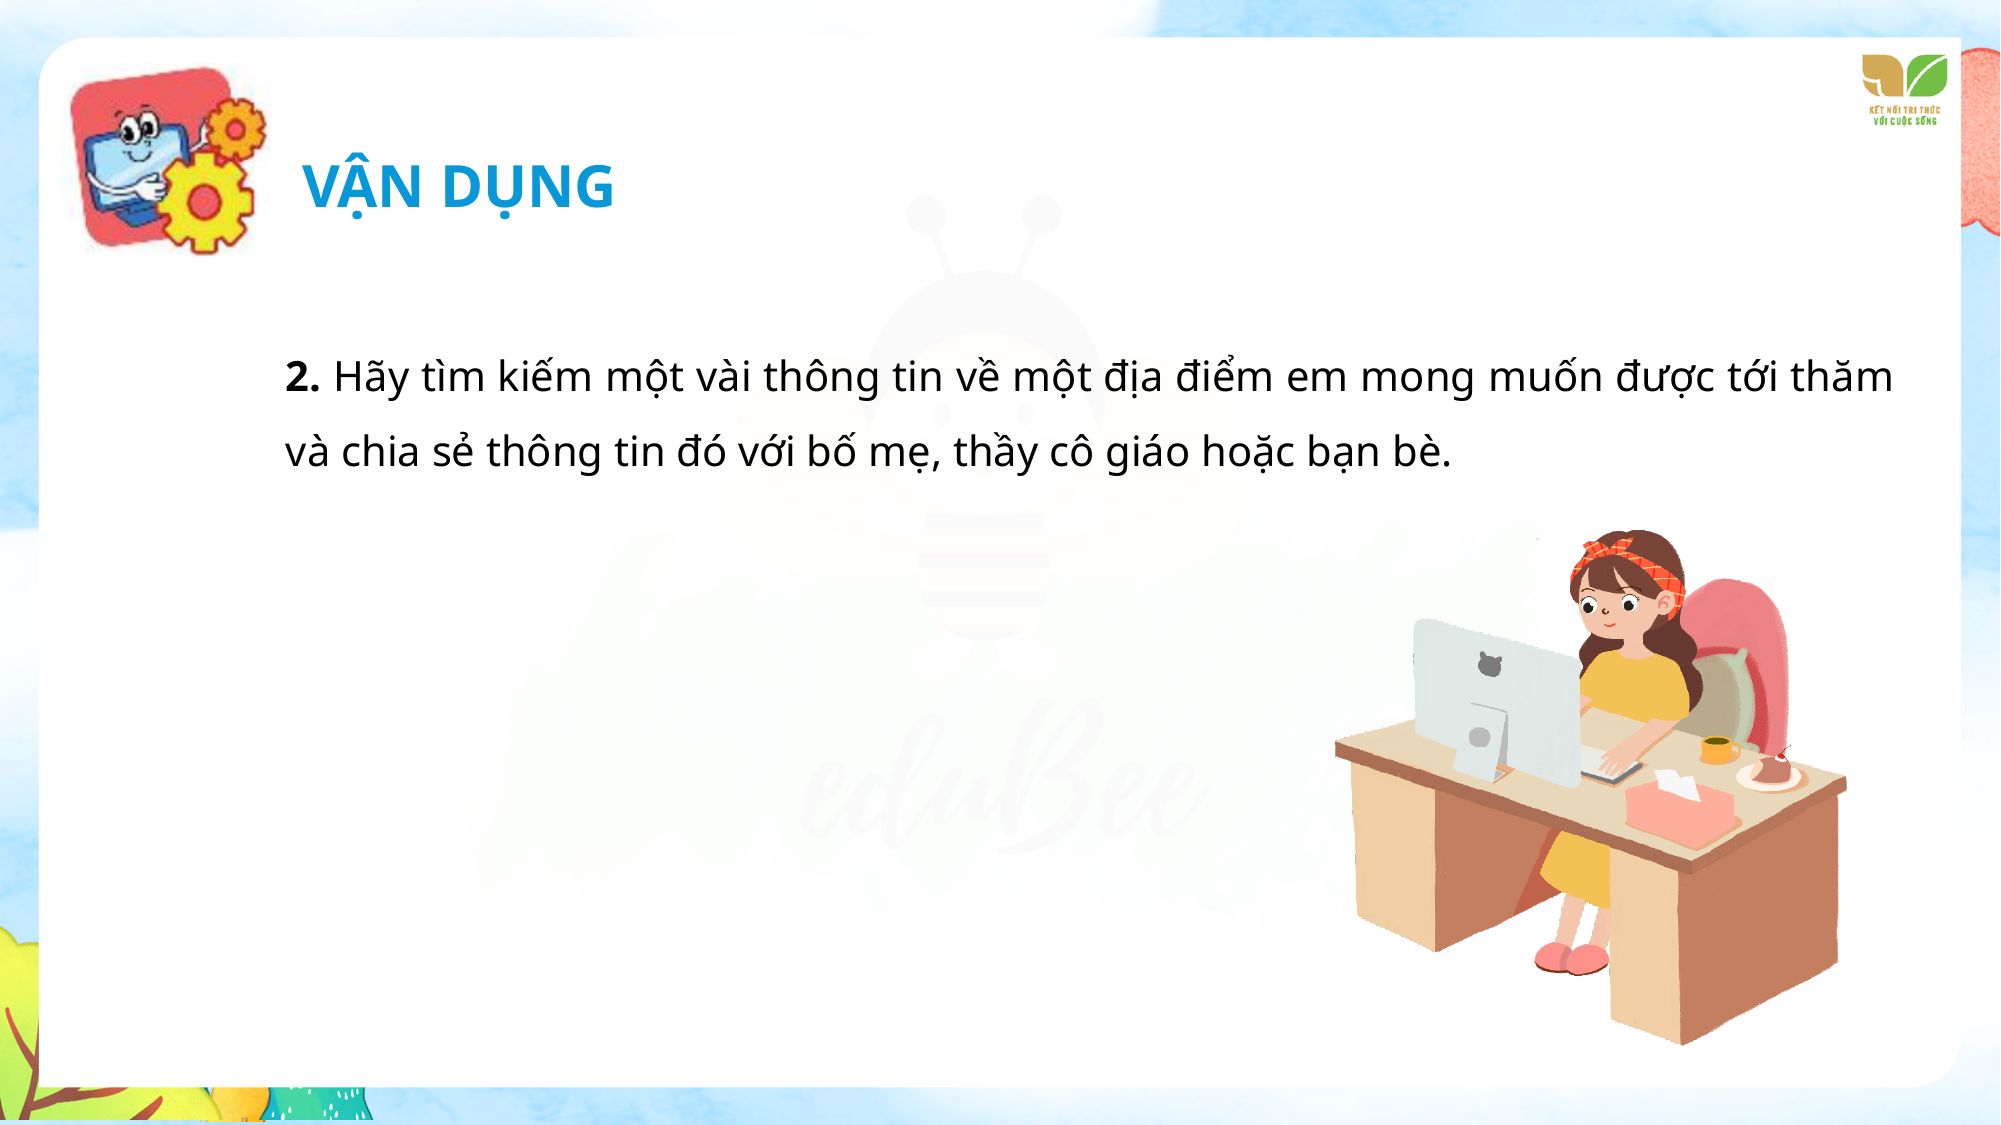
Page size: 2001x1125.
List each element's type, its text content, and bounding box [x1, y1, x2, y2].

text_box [60, 62, 679, 257]
text_box 2. Hãy tìm kiếm một vài thông tin về một địa điểm em mong muốn được tới thăm và chia sẻ thông tin đó với bố mẹ, thầy cô giáo hoặc bạn bè. [271, 317, 1910, 483]
picture [0, 0, 2001, 1125]
